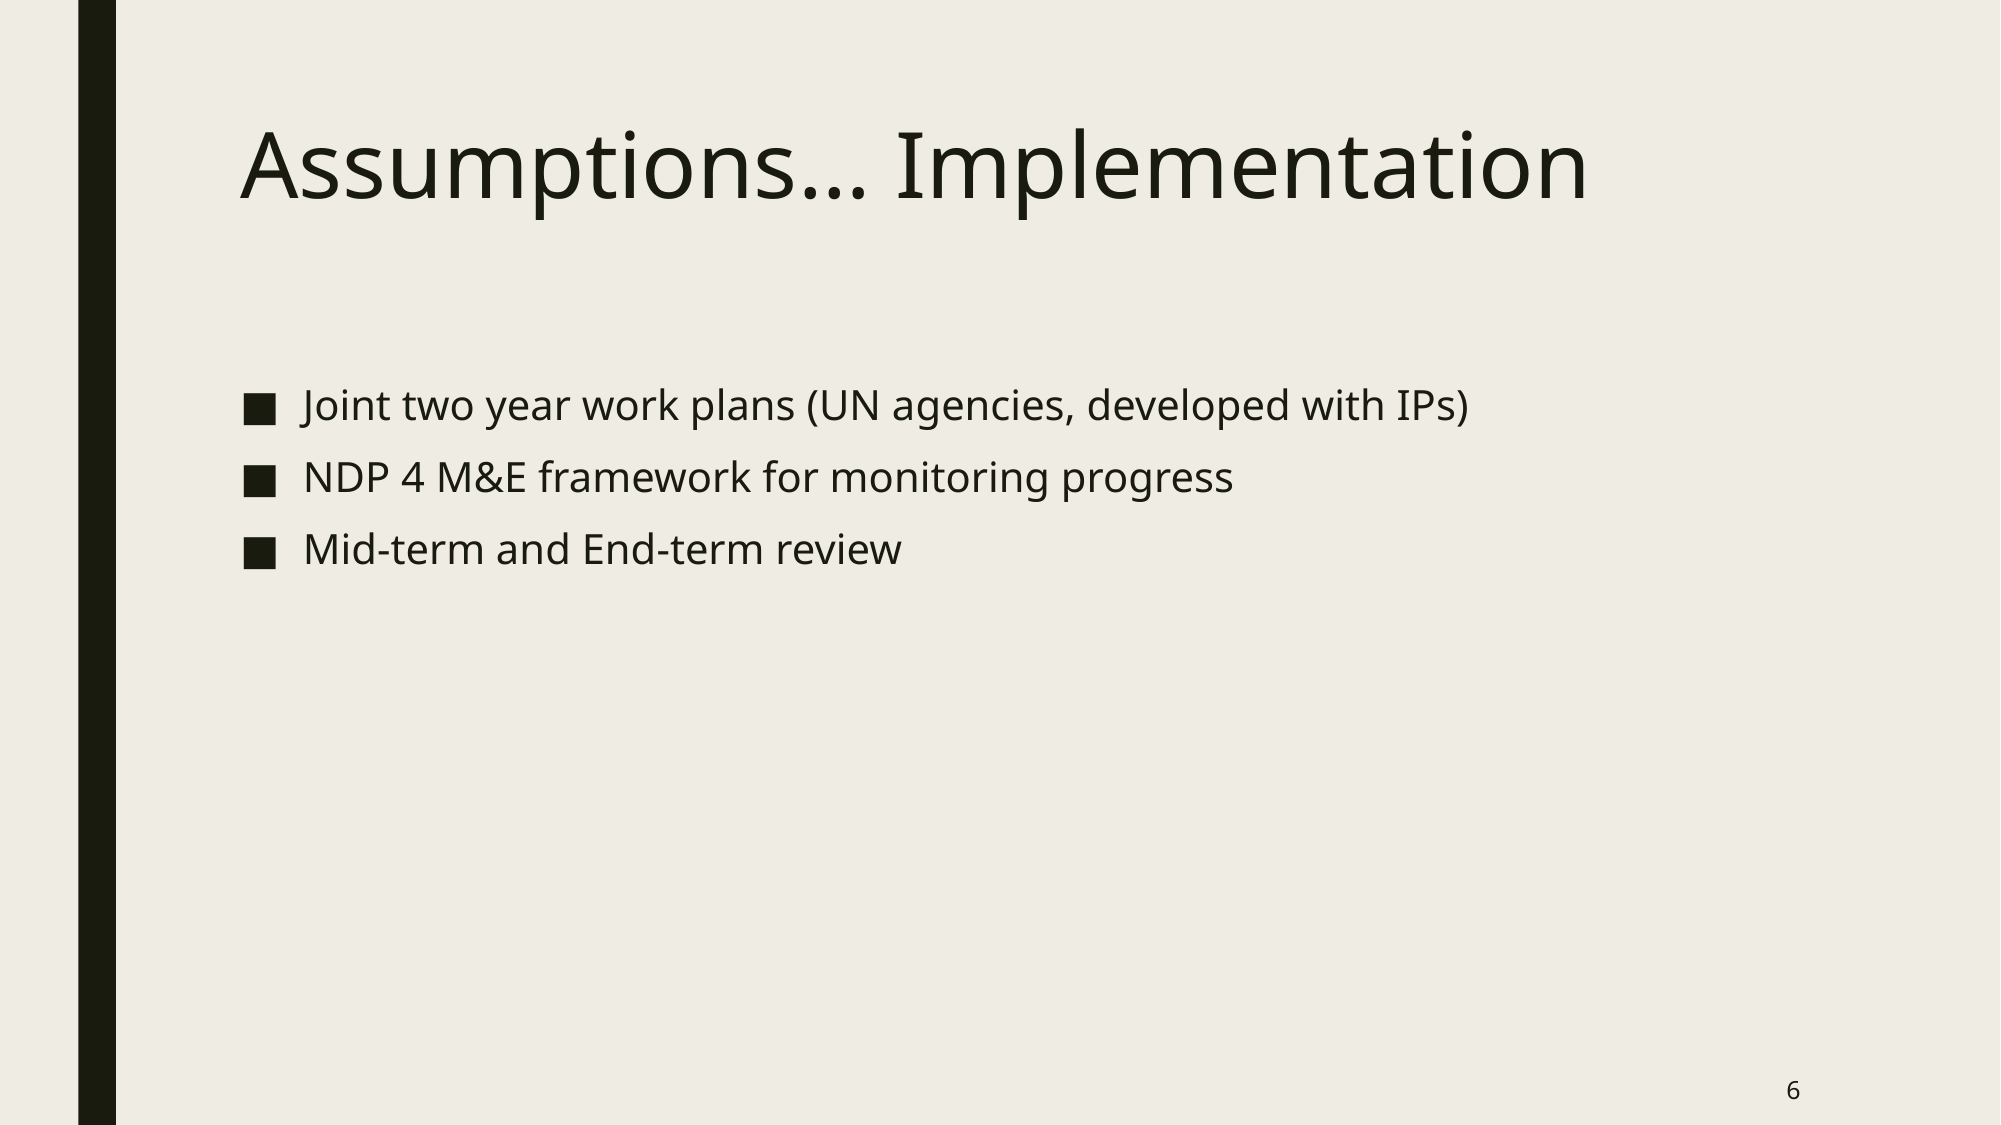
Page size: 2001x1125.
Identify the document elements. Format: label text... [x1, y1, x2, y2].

slide_number 6 [1553, 1058, 1816, 1125]
title Assumptions… Implementation [225, 112, 1800, 258]
list Joint two year work plans (UN agencies, developed with IPs) NDP 4 M&E framework for monitoring progress Mid-term and End-term review [225, 375, 1800, 963]
